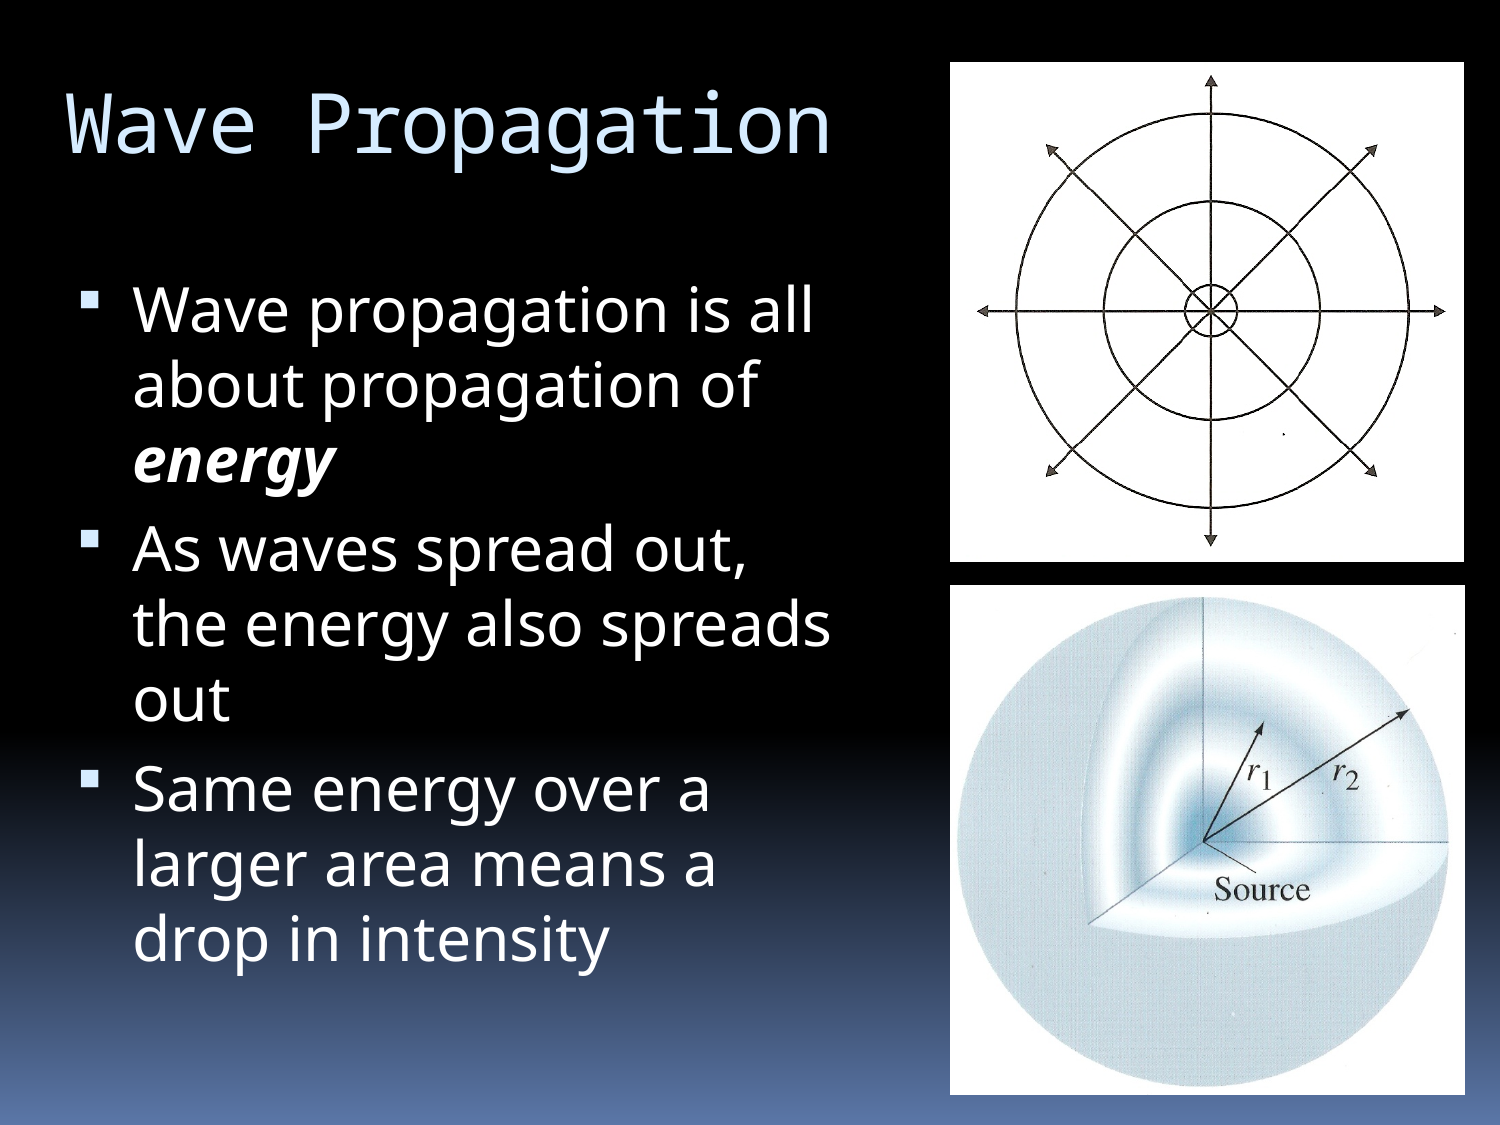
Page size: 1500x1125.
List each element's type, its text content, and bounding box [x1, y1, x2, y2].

list Wave propagation is all about propagation of energy As waves spread out, the energy also spreads out Same energy over a larger area means a drop in intensity [50, 262, 875, 1043]
picture [949, 585, 1466, 1096]
picture [949, 62, 1465, 563]
title Wave Propagation [50, 62, 941, 234]
